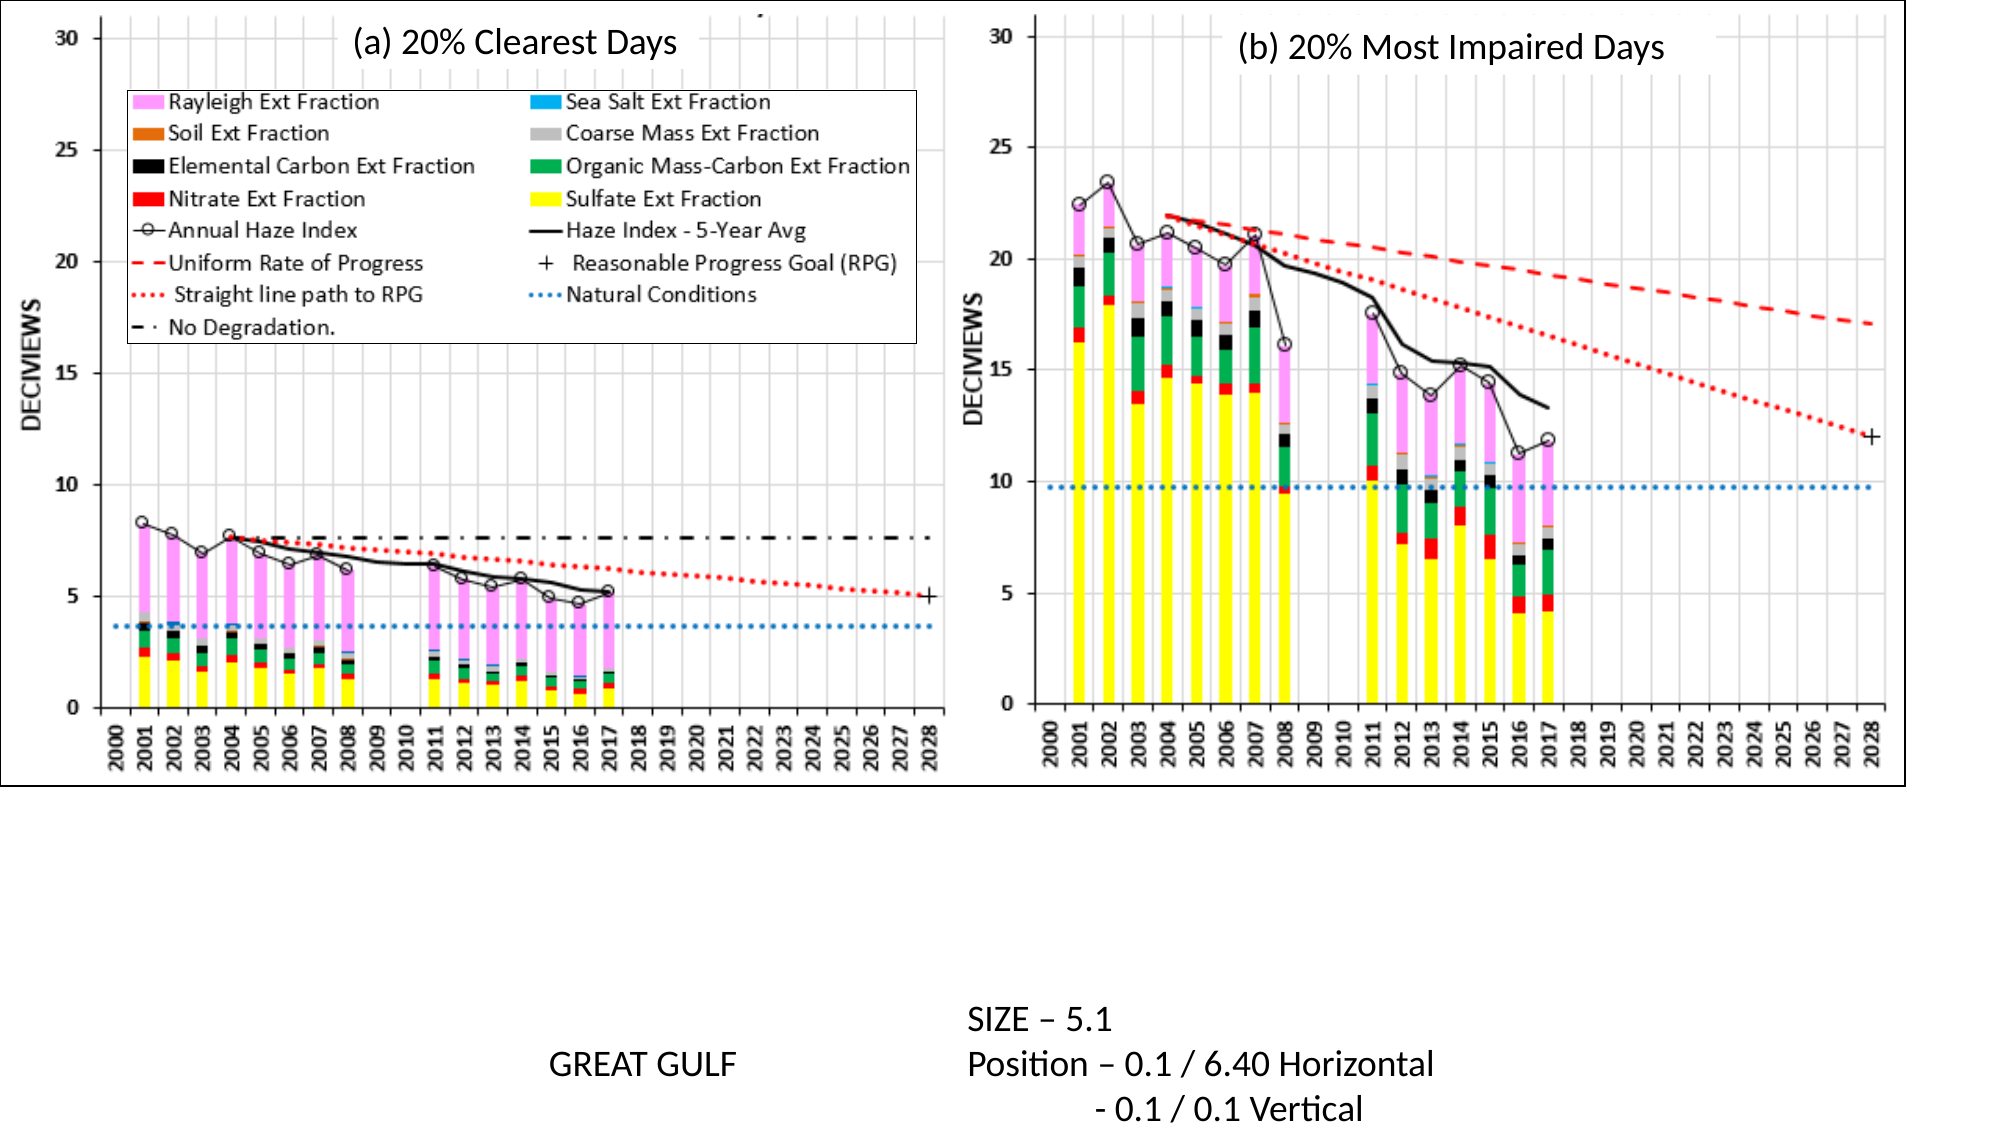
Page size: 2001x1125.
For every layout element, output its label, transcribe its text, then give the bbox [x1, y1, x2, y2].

picture [959, 14, 1891, 780]
text_box SIZE – 5.1 Position – 0.1 / 6.40 Horizontal - 0.1 / 0.1 Vertical [952, 986, 1474, 1125]
text_box GREAT GULF [534, 1031, 774, 1092]
text_box [0, 0, 1906, 787]
picture [14, 14, 951, 780]
